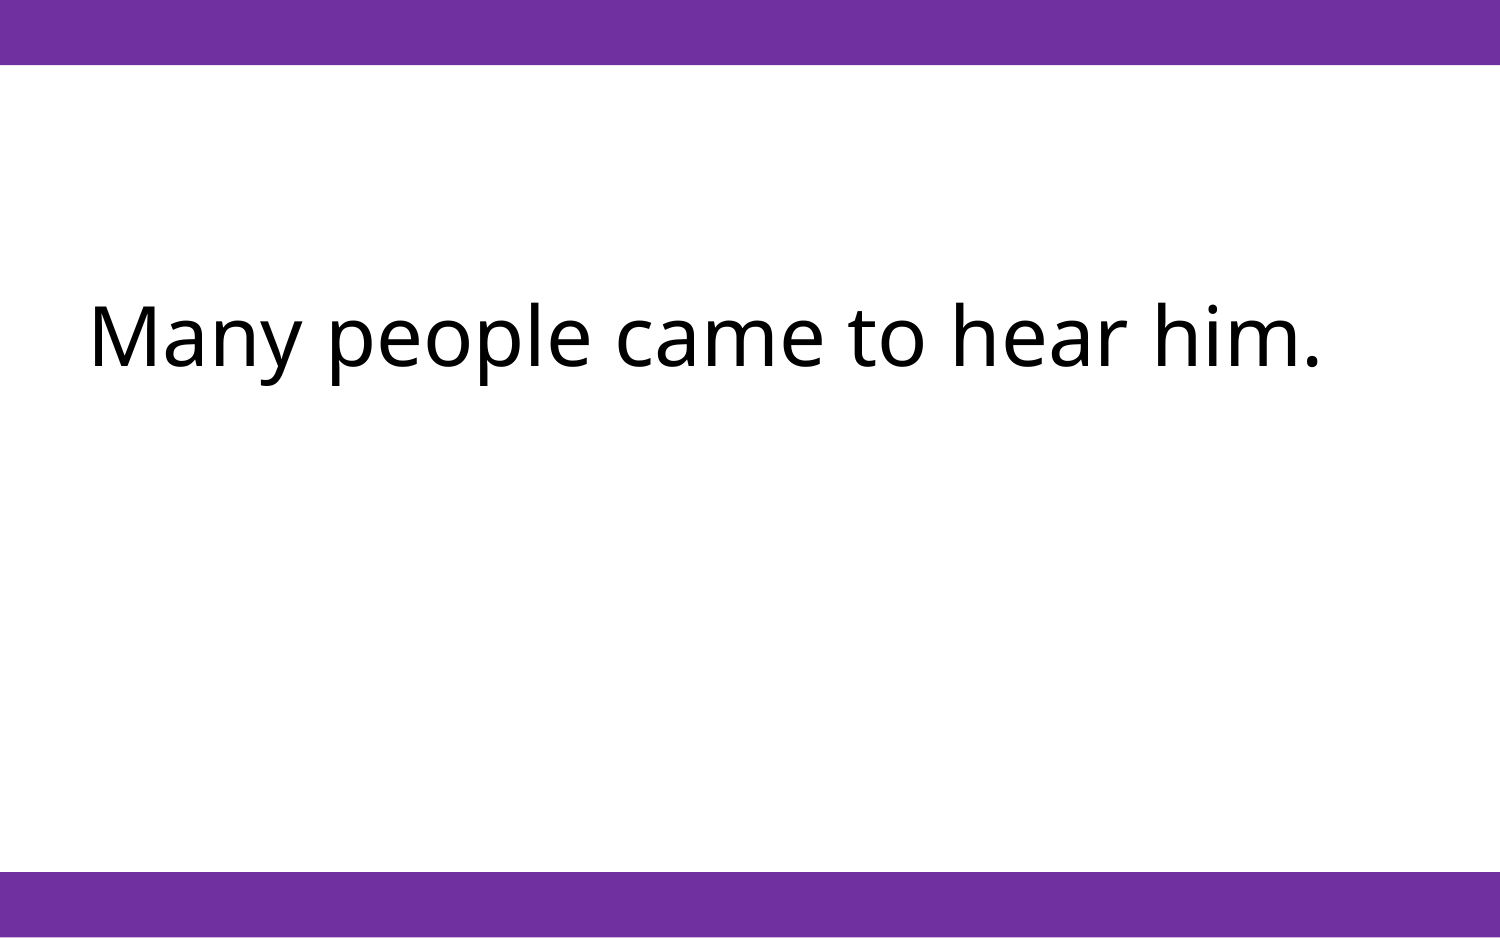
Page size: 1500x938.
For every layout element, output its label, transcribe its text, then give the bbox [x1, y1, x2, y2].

text_box [0, 0, 1500, 66]
text_box Many people came to hear him. [76, 227, 1419, 559]
text_box [0, 871, 1500, 938]
